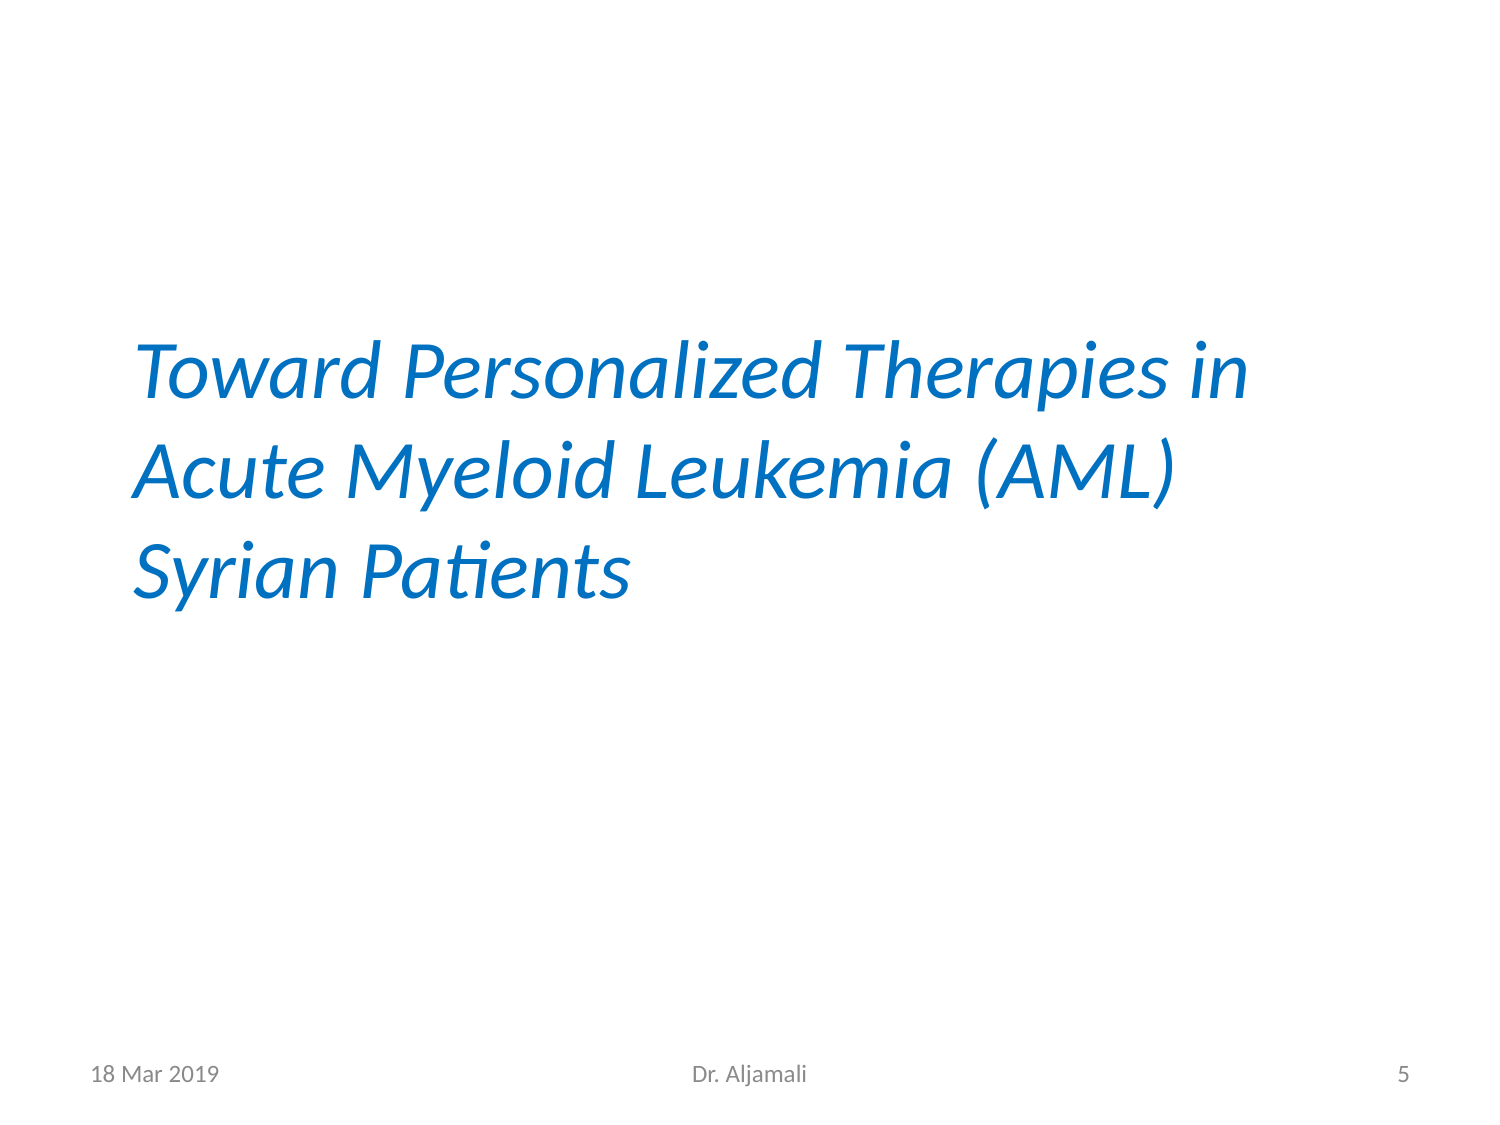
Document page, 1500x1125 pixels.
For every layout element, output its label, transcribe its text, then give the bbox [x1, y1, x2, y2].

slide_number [75, 1042, 425, 1103]
list Toward Personalized Therapies in Acute Myeloid Leukemia (AML) Syrian Patients [118, 476, 1394, 724]
footer Dr. Aljamali [512, 1042, 988, 1103]
slide_number 5 [1074, 1042, 1425, 1103]
